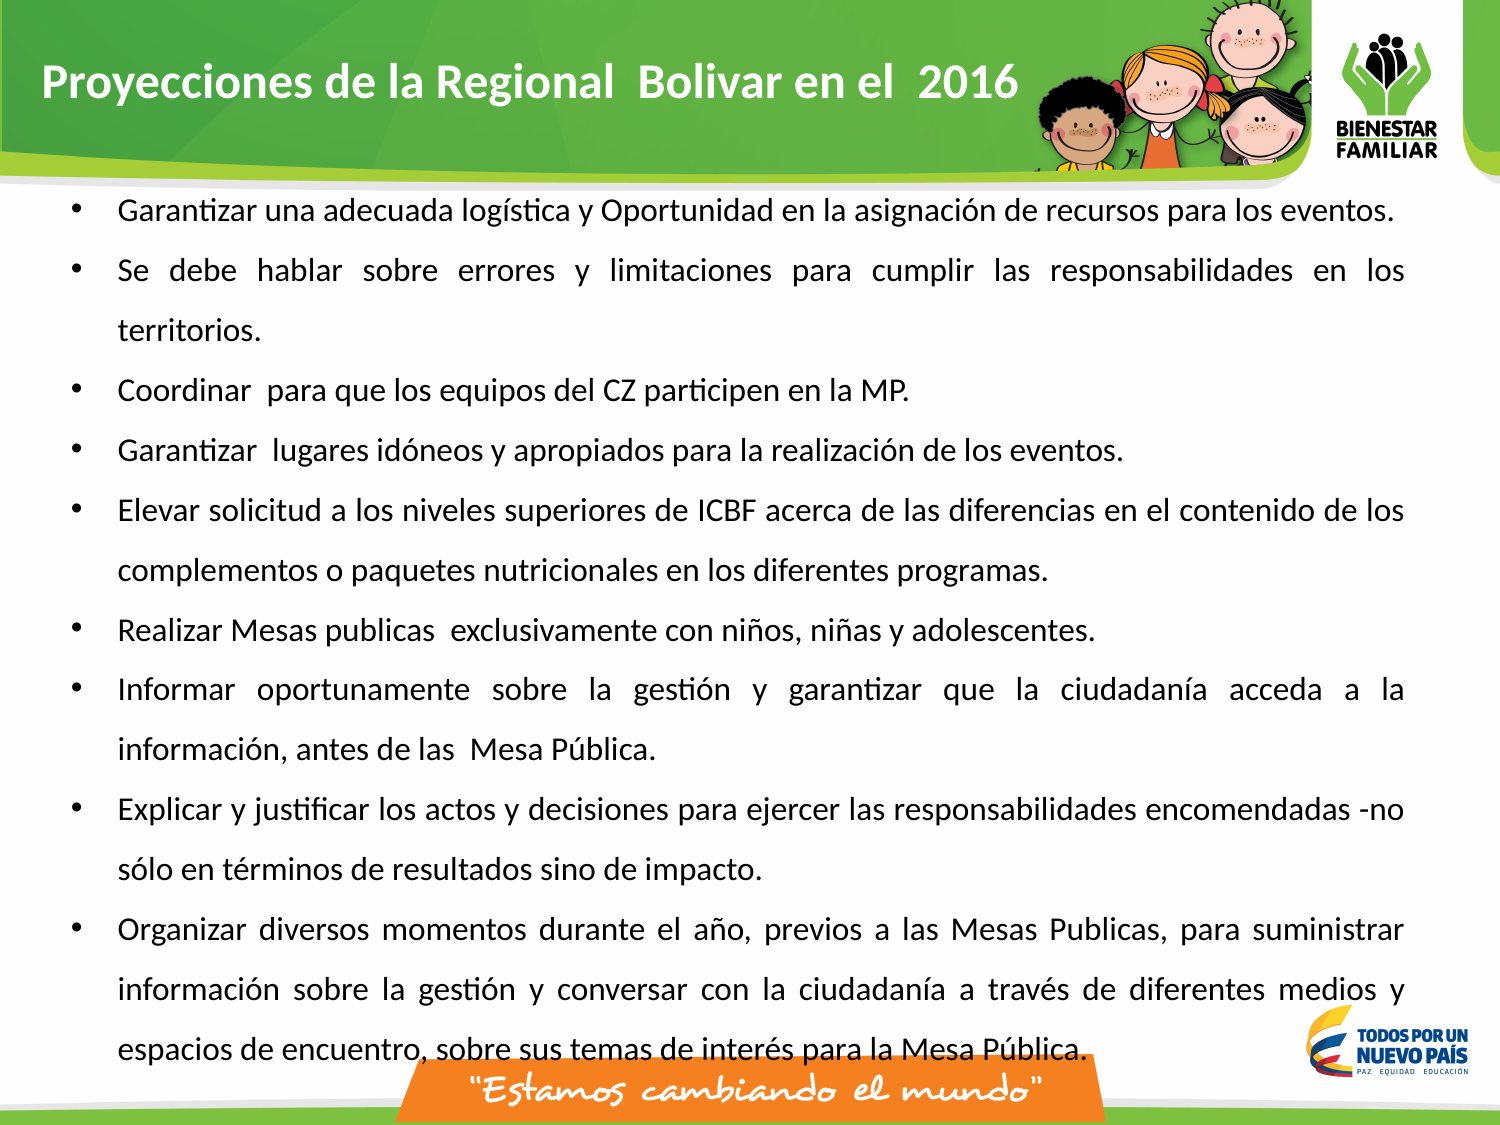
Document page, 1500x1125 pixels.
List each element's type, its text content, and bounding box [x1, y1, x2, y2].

text_box Proyecciones de la Regional Bolivar en el 2016 [26, 40, 1187, 116]
text_box Garantizar una adecuada logística y Oportunidad en la asignación de recursos para los eventos. Se debe hablar sobre errores y limitaciones para cumplir las responsabilidades en los territorios. Coordinar para que los equipos del CZ participen en la MP. Garantizar lugares idóneos y apropiados para la realización de los eventos. Elevar solicitud a los niveles superiores de ICBF acerca de las diferencias en el contenido de los complementos o paquetes nutricionales en los diferentes programas. Realizar Mesas publicas exclusivamente con niños, niñas y adolescentes. Informar oportunamente sobre la gestión y garantizar que la ciudadanía acceda a la información, antes de las Mesa Pública. Explicar y justificar los actos y decisiones para ejercer las responsabilidades encomendadas -no sólo en términos de resultados sino de impacto. Organizar diversos momentos durante el año, previos a las Mesas Publicas, para suministrar información sobre la gestión y conversar con la ciudadanía a través de diferentes medios y espacios de encuentro, sobre sus temas de interés para la Mesa Pública. [55, 161, 1422, 1075]
picture [0, 0, 1500, 1125]
